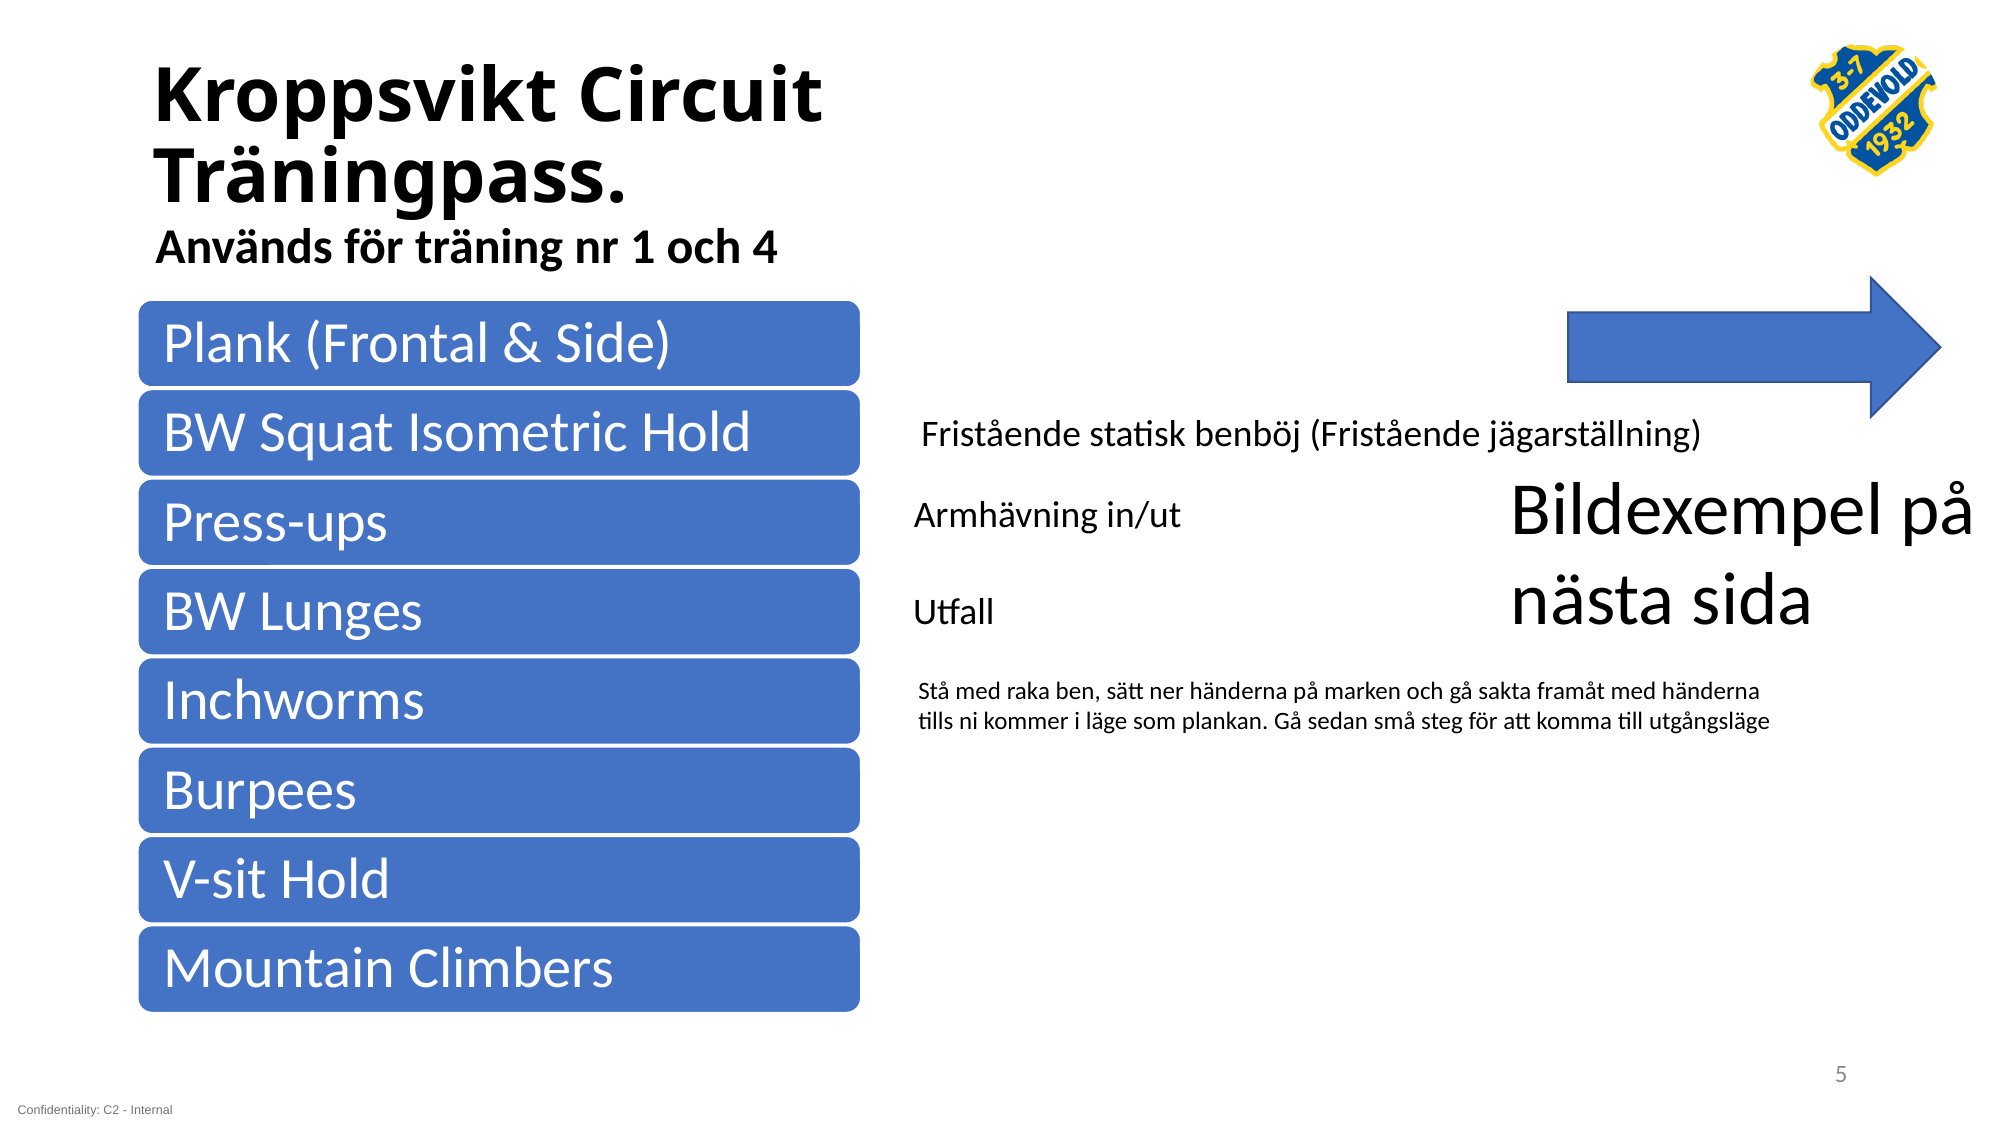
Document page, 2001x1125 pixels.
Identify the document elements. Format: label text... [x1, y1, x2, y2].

text_box Fristående statisk benböj (Fristående jägarställning) [906, 401, 1718, 462]
text_box Armhävning in/ut [899, 483, 1197, 543]
picture [1810, 40, 1941, 177]
title Kroppsvikt Circuit Träningpass. [137, 86, 1114, 189]
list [137, 299, 862, 1014]
text_box Stå med raka ben, sätt ner händerna på marken och gå sakta framåt med händerna tills ni kommer i läge som plankan. Gå sedan små steg för att komma till utgångsläge [903, 666, 1788, 742]
text_box [1567, 275, 1942, 420]
text_box Bildexempel på nästa sida [1496, 452, 2000, 648]
text_box Används för träning nr 1 och 4 [140, 206, 794, 281]
text_box Utfall [898, 579, 1010, 640]
slide_number 5 [1412, 1042, 1863, 1103]
